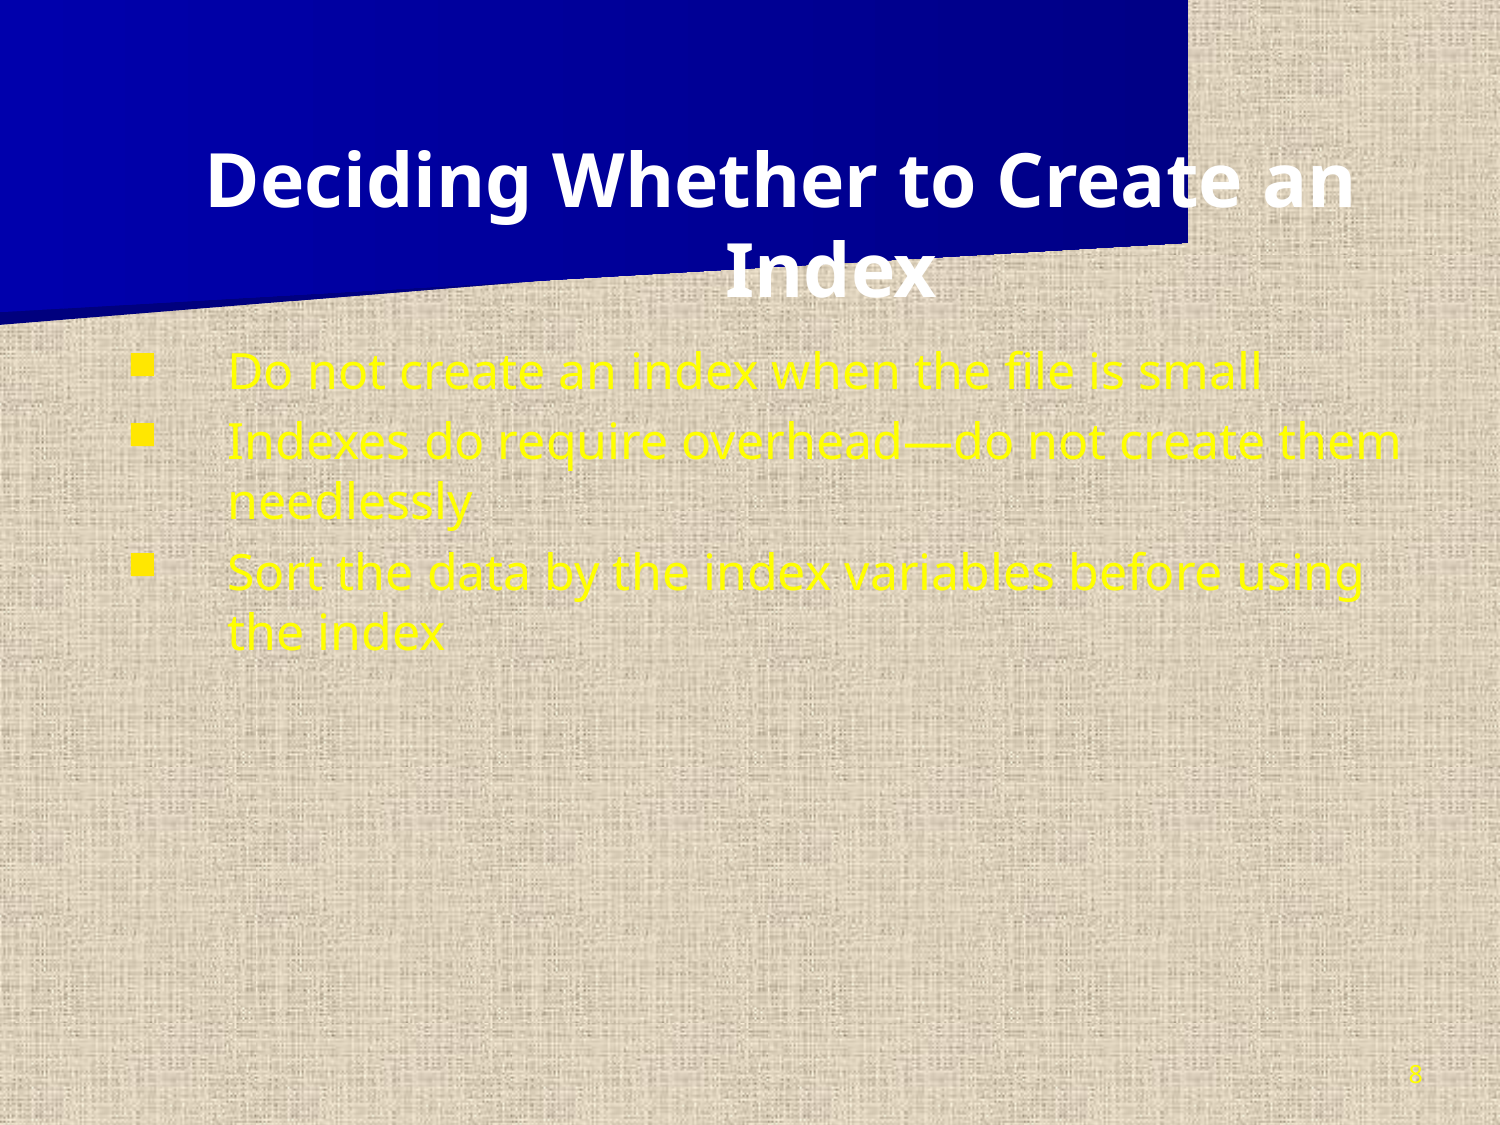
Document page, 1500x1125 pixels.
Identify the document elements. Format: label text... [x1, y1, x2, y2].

list Deciding Whether to Create an Index Do not create an index when the file is small Indexes do require overhead—do not create them needlessly Sort the data by the index variables before using the index [112, 124, 1451, 1026]
text_box 8 [512, 1026, 1438, 1100]
picture [0, 0, 1500, 1125]
